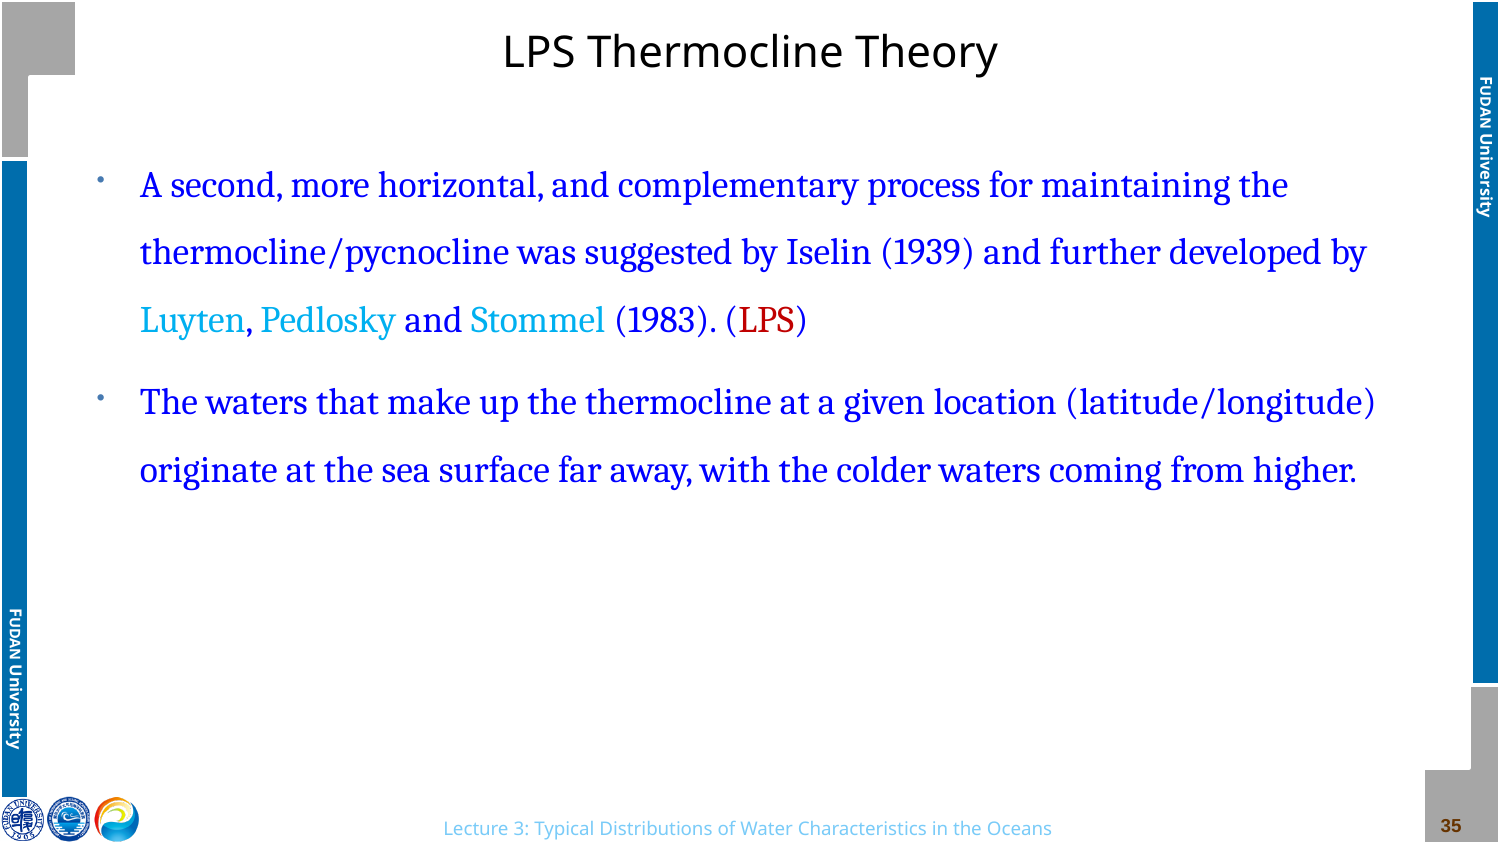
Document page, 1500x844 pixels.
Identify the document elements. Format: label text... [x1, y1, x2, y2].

picture [0, 797, 44, 841]
picture [94, 797, 139, 842]
list A second, more horizontal, and complementary process for maintaining the thermocline/pycnocline was suggested by Iselin (1939) and further developed by Luyten, Pedlosky and Stommel (1983). (LPS) The waters that make up the thermocline at a given location (latitude/longitude) originate at the sea surface far away, with the colder waters coming from higher. [82, 129, 1418, 564]
title LPS Thermocline Theory [243, 13, 1257, 87]
picture [47, 794, 90, 842]
